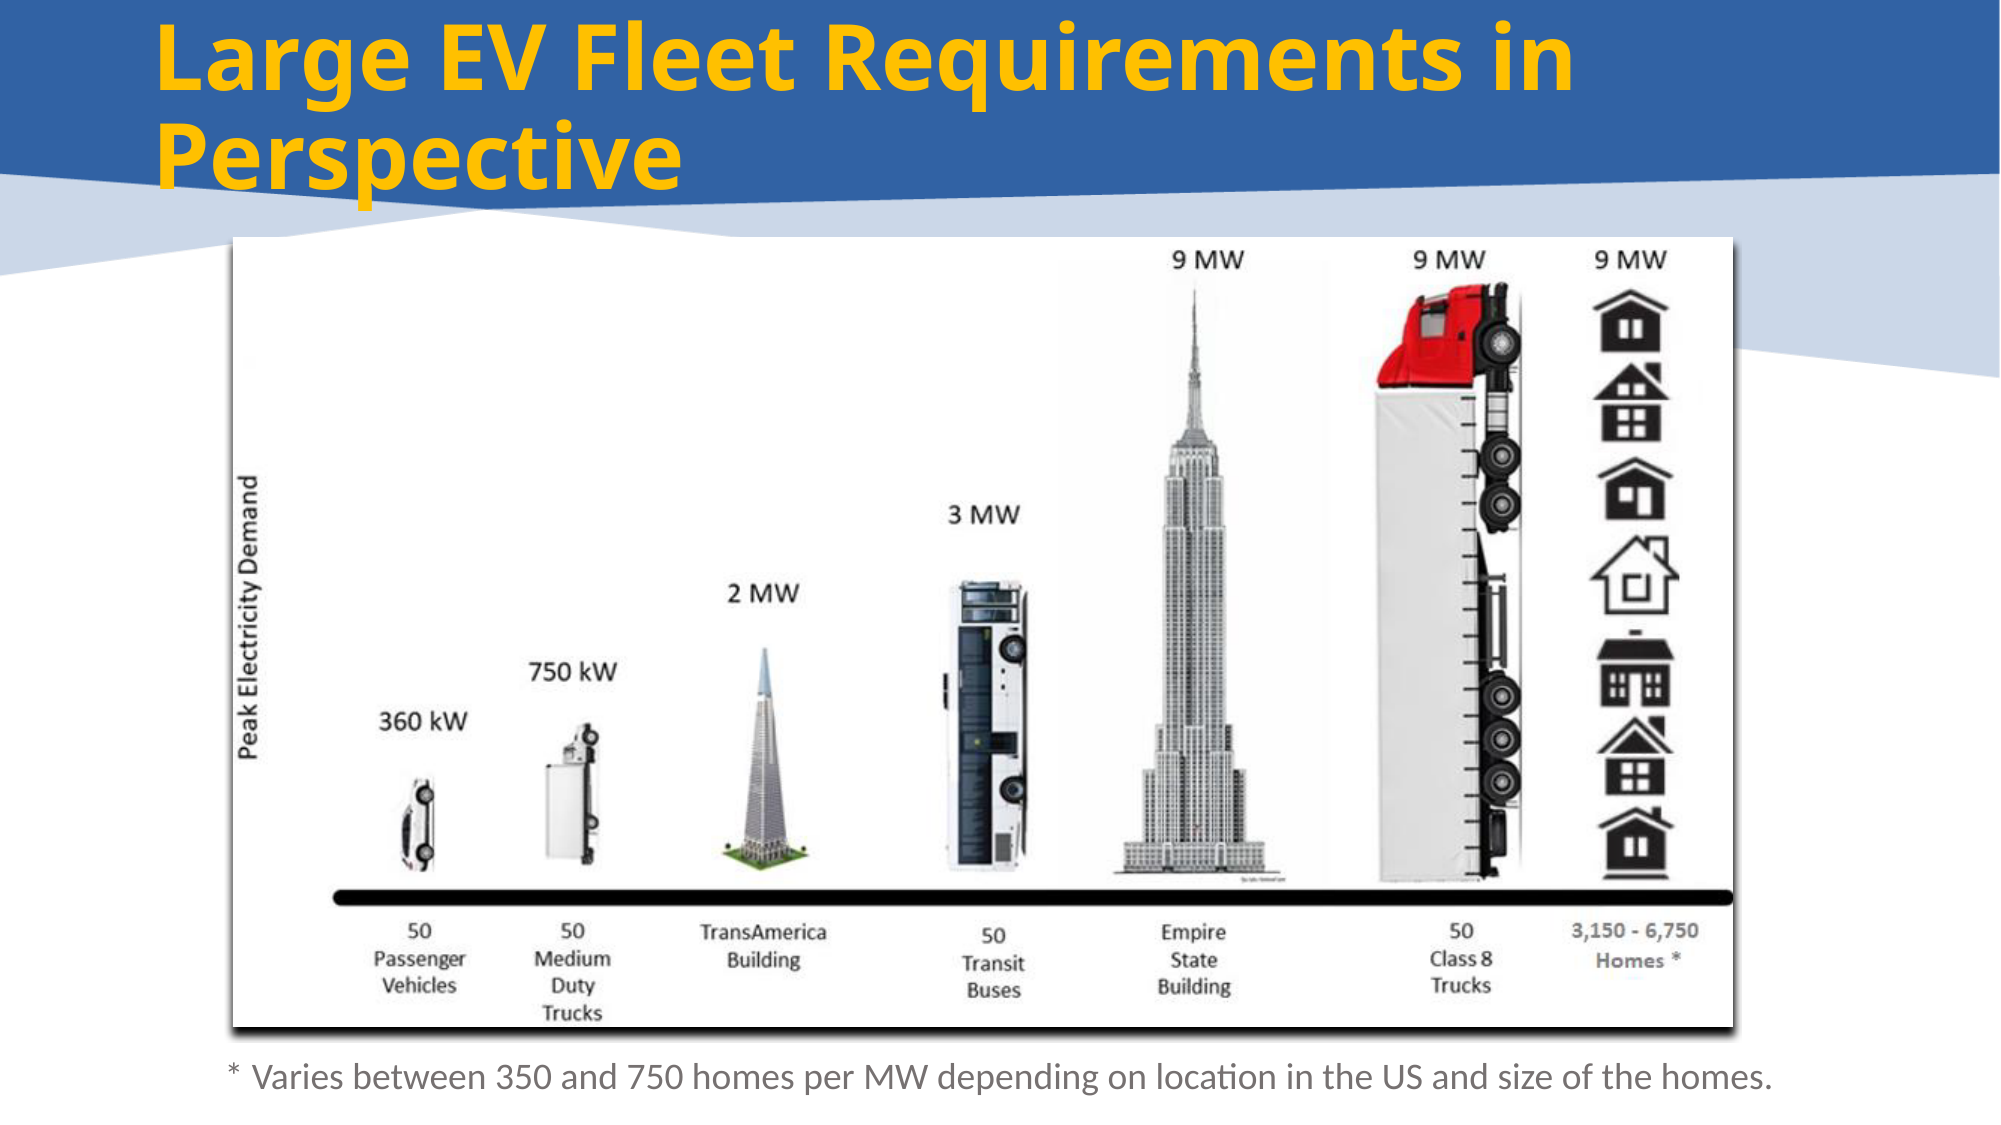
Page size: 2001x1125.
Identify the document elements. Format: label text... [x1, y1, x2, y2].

text_box * Varies between 350 and 750 homes per MW depending on location in the US and size of the homes. [209, 1045, 1791, 1105]
picture [0, 0, 2000, 1125]
title Large EV Fleet Requirements in Perspective [137, 1, 1863, 219]
